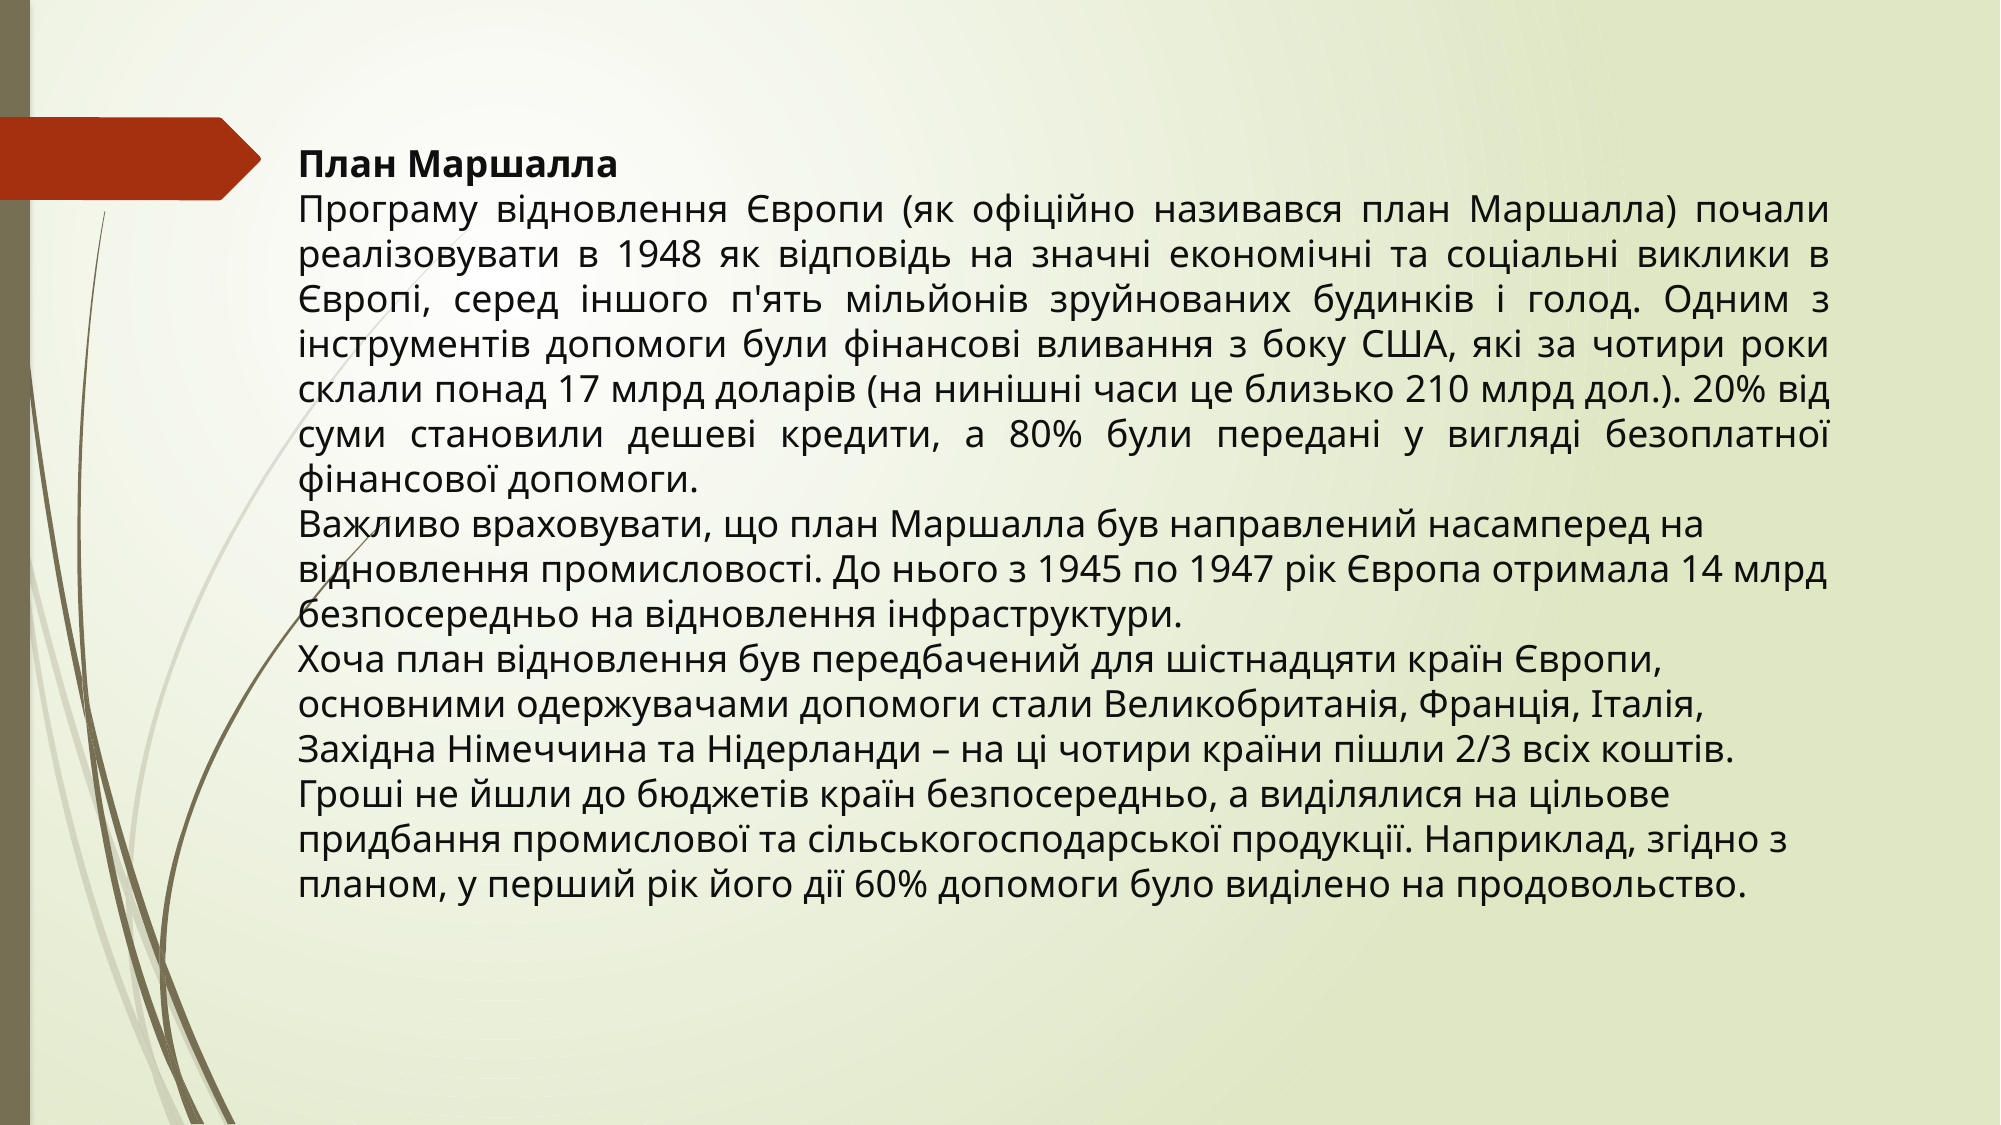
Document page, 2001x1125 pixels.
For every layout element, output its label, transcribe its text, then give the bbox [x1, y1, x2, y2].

text_box План Маршалла Програму відновлення Європи (як офіційно називався план Маршалла) почали реалізовувати в 1948 як відповідь на значні економічні та соціальні виклики в Європі, серед іншого п'ять мільйонів зруйнованих будинків і голод. Одним з інструментів допомоги були фінансові вливання з боку США, які за чотири роки склали понад 17 млрд доларів (на нинішні часи це близько 210 млрд дол.). 20% від суми становили дешеві кредити, а 80% були передані у вигляді безоплатної фінансової допомоги. Важливо враховувати, що план Маршалла був направлений насамперед на відновлення промисловості. До нього з 1945 по 1947 рік Європа отримала 14 млрд безпосередньо на відновлення інфраструктури. Хоча план відновлення був передбачений для шістнадцяти країн Європи, основними одержувачами допомоги стали Великобританія, Франція, Італія, Західна Німеччина та Нідерланди – на ці чотири країни пішли 2/3 всіх коштів. Гроші не йшли до бюджетів країн безпосередньо, а виділялися на цільове придбання промислової та сільськогосподарської продукції. Наприклад, згідно з планом, у перший рік його дії 60% допомоги було виділено на продовольство. [282, 132, 1847, 958]
